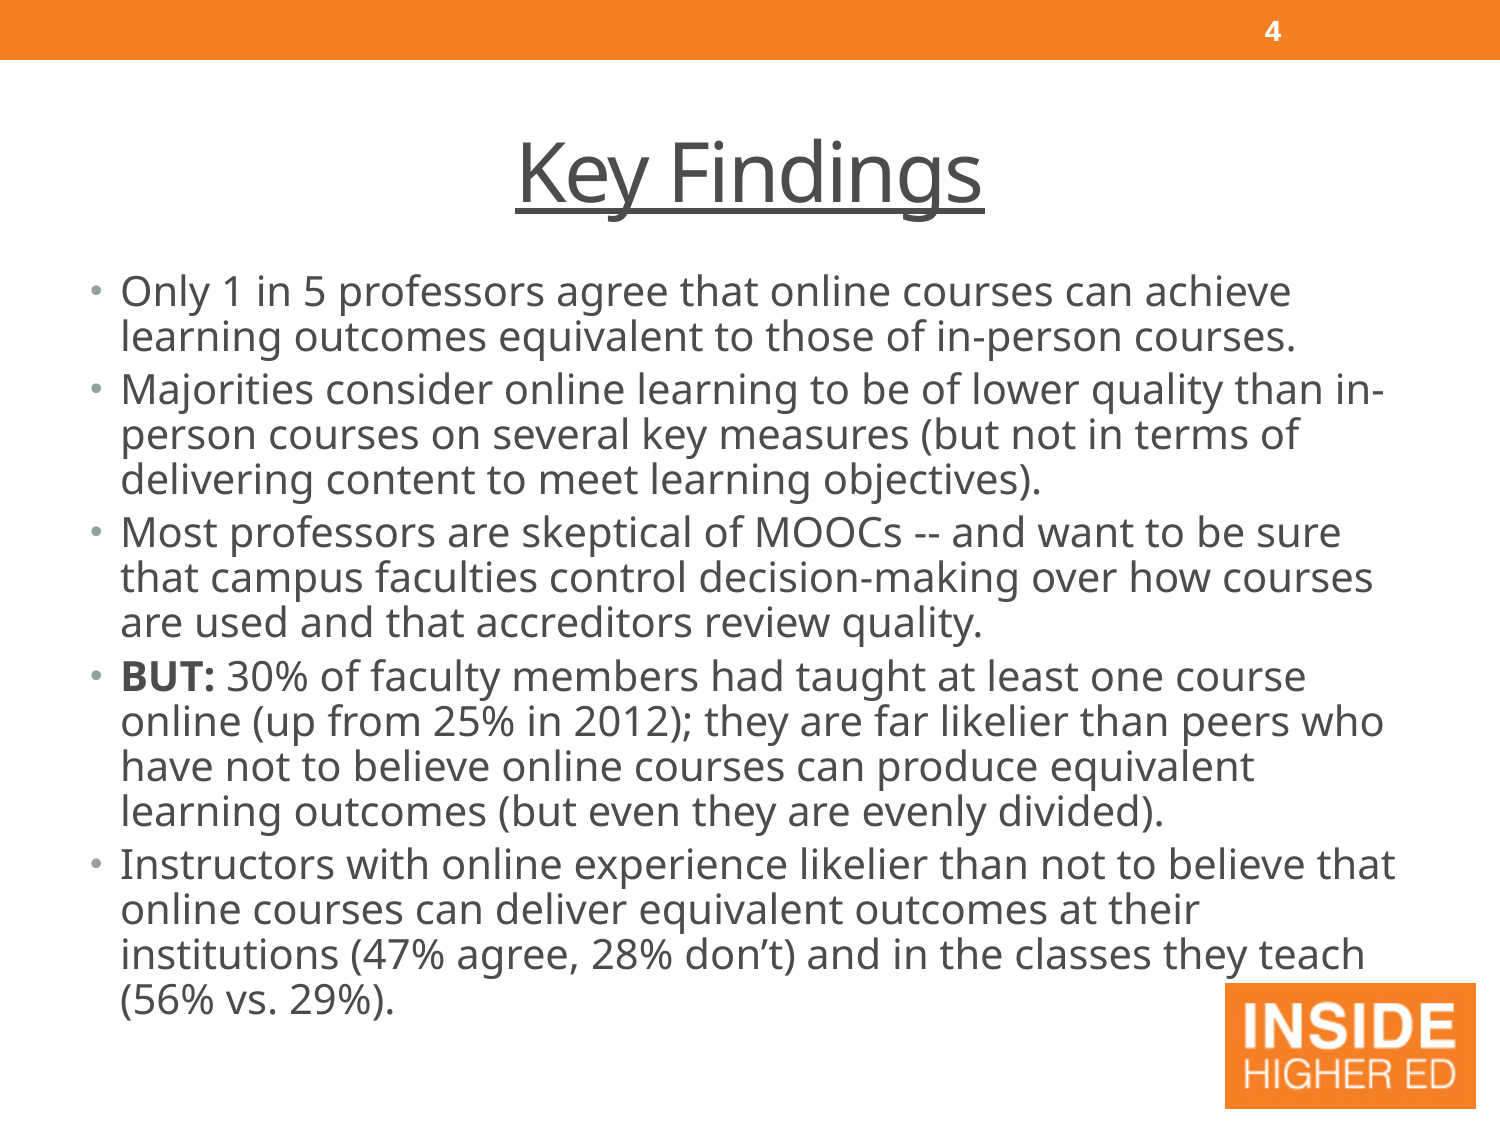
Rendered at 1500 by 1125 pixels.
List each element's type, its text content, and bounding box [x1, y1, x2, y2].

title Key Findings [75, 87, 1425, 250]
text_box 4 [1250, 3, 1425, 57]
picture [1225, 983, 1476, 1110]
list Only 1 in 5 professors agree that online courses can achieve learning outcomes equivalent to those of in-person courses. Majorities consider online learning to be of lower quality than in-person courses on several key measures (but not in terms of delivering content to meet learning objectives). Most professors are skeptical of MOOCs -- and want to be sure that campus faculties control decision-making over how courses are used and that accreditors review quality. BUT: 30% of faculty members had taught at least one course online (up from 25% in 2012); they are far likelier than peers who have not to believe online courses can produce equivalent learning outcomes (but even they are evenly divided). Instructors with online experience likelier than not to believe that online courses can deliver equivalent outcomes at their institutions (47% agree, 28% don’t) and in the classes they teach (56% vs. 29%). [74, 262, 1426, 1063]
